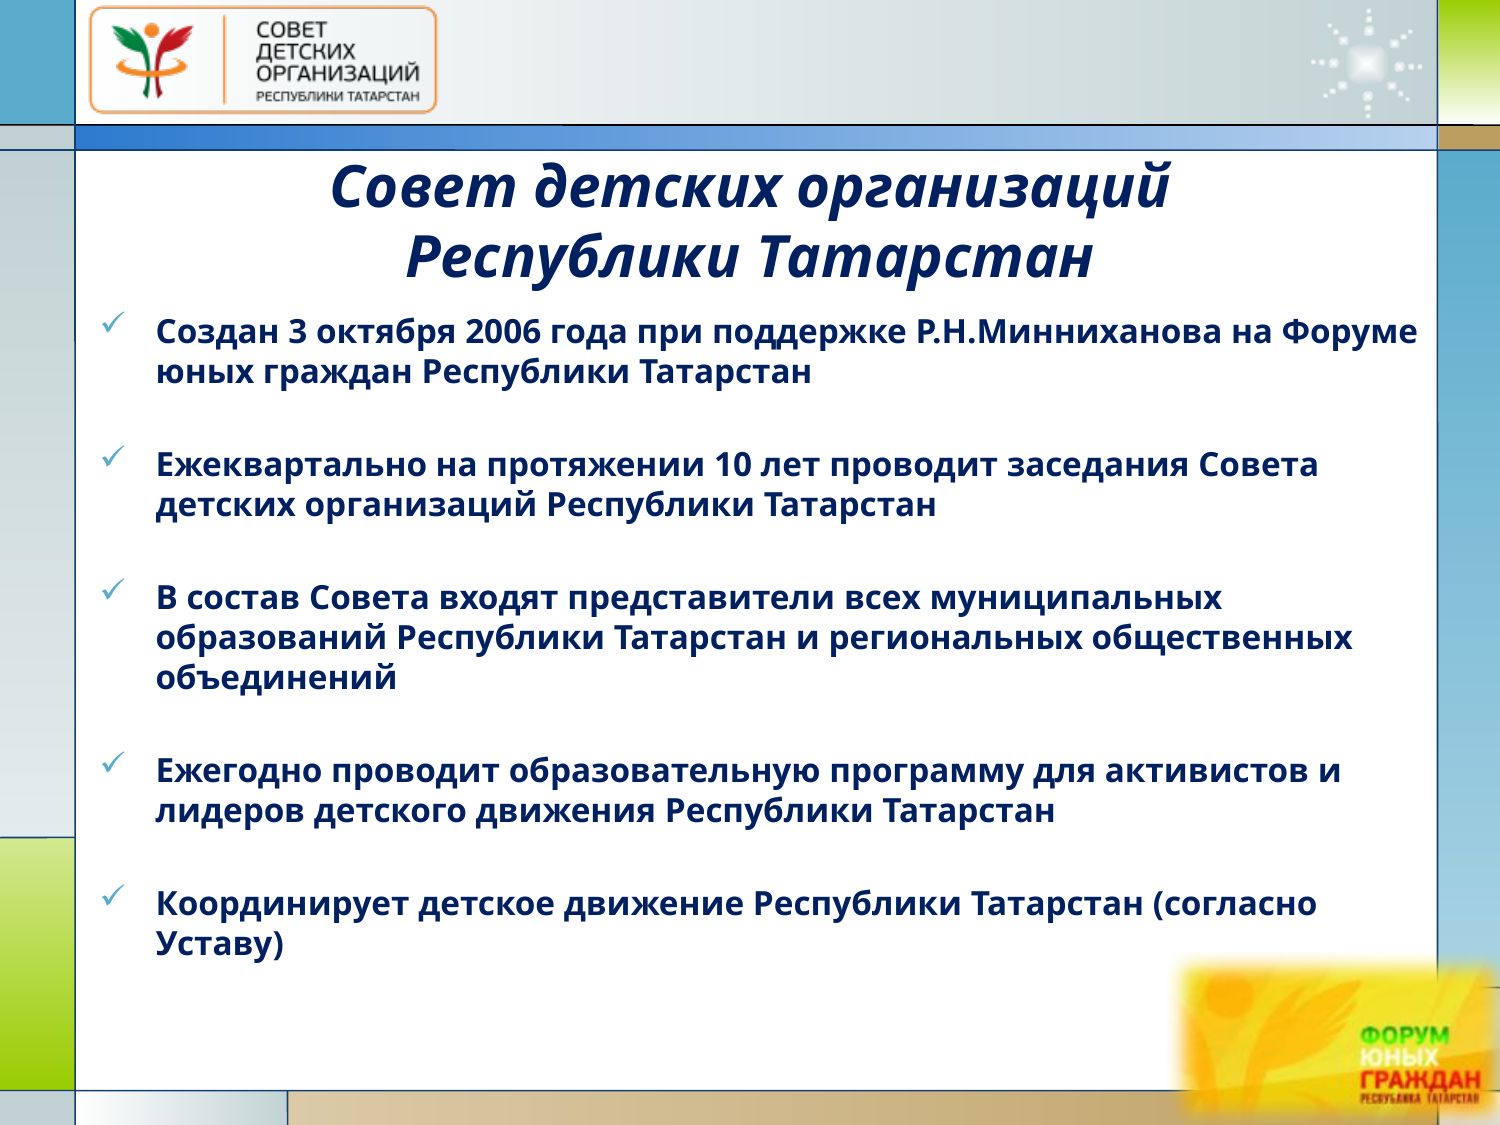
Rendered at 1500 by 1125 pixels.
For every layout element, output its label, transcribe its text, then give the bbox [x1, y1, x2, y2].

list Создан 3 октября 2006 года при поддержке Р.Н.Минниханова на Форуме юных граждан Республики Татарстан Ежеквартально на протяжении 10 лет проводит заседания Совета детских организаций Республики Татарстан В состав Совета входят представители всех муниципальных образований Республики Татарстан и региональных общественных объединений Ежегодно проводит образовательную программу для активистов и лидеров детского движения Республики Татарстан Координирует детское движение Республики Татарстан (согласно Уставу) [84, 302, 1447, 1035]
picture [84, 1, 443, 119]
title Совет детских организаций Республики Татарстан [200, 172, 1300, 266]
picture [1163, 947, 1500, 1125]
